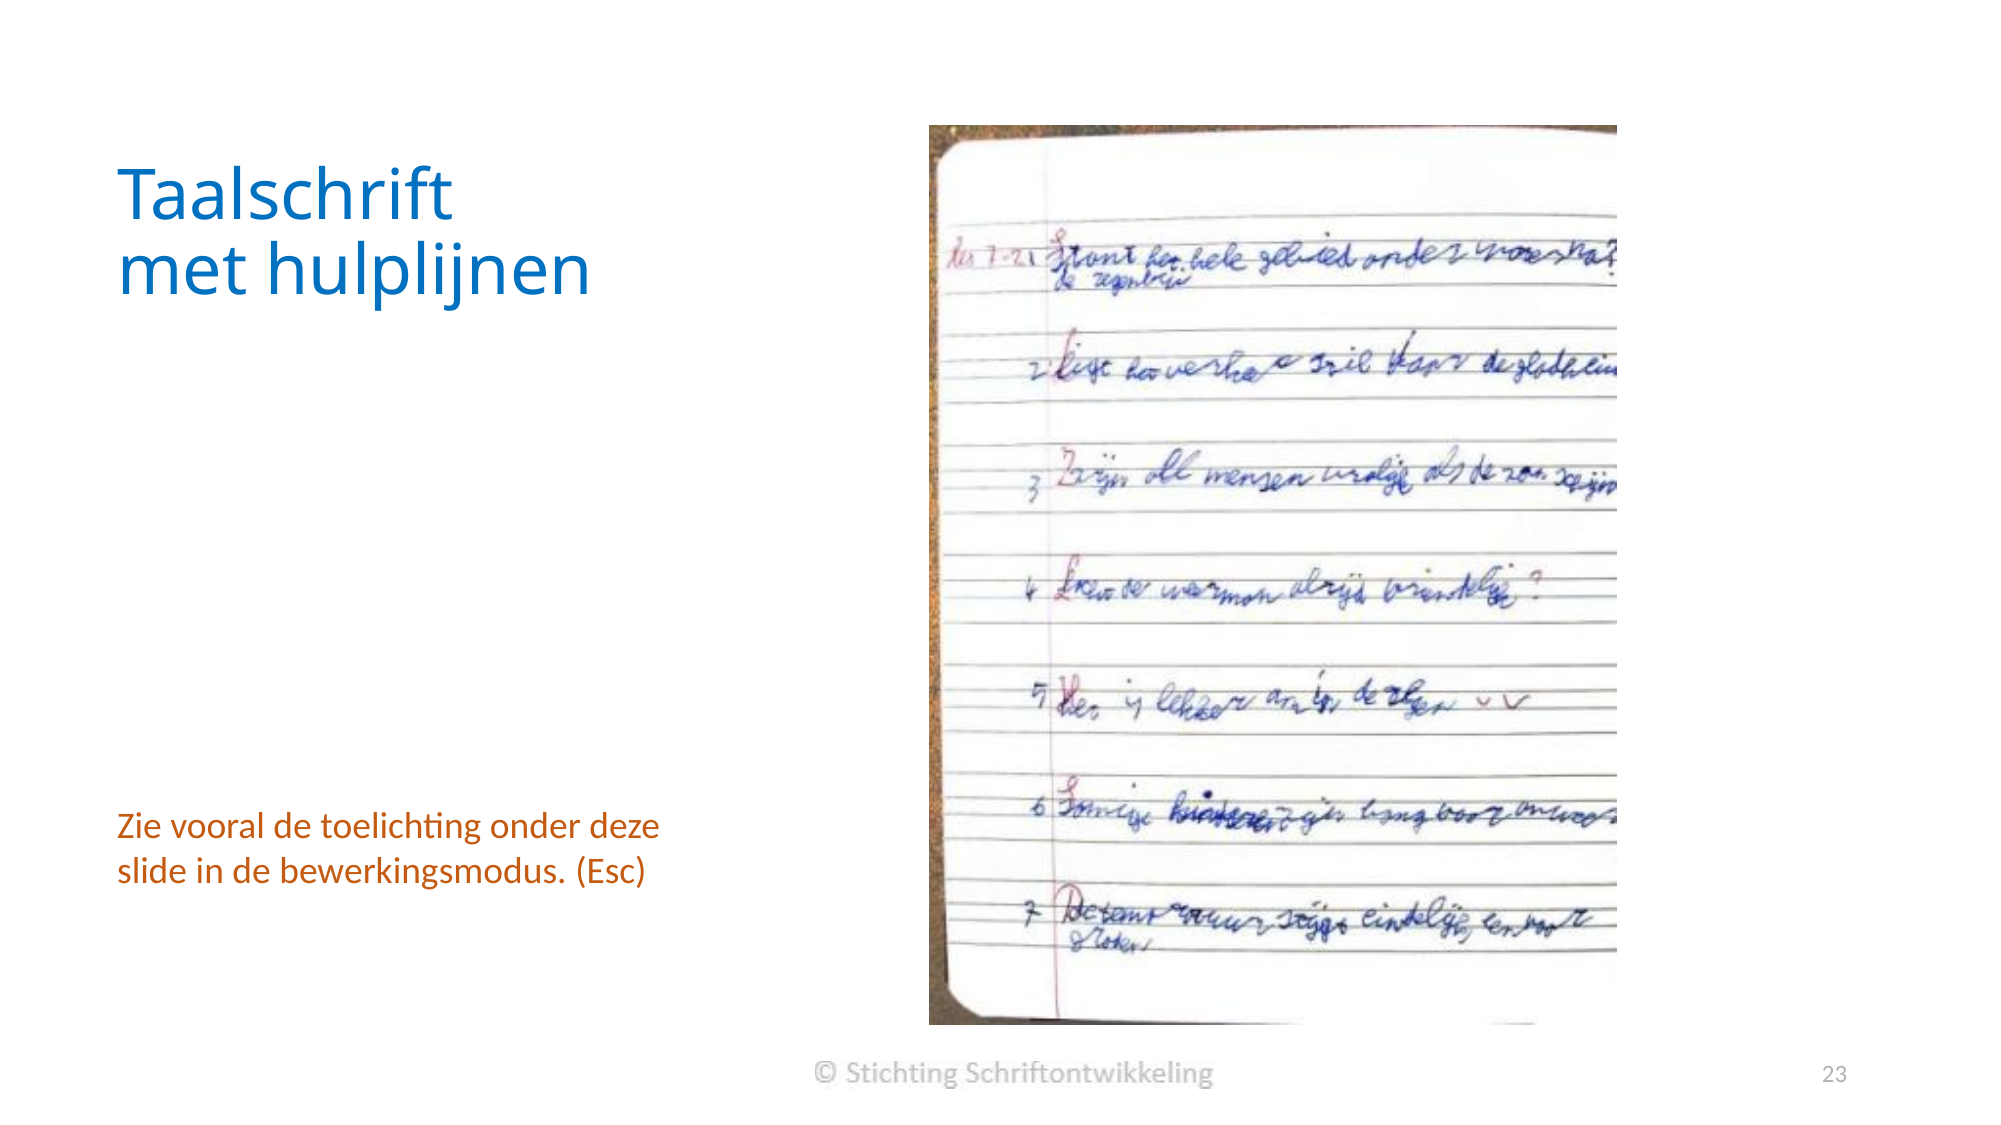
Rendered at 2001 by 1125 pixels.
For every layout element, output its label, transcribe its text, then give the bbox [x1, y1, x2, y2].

slide_number 23 [1412, 1042, 1863, 1103]
title Taalschrift met hulplijnen [102, 140, 623, 329]
text_box Zie vooral de toelichting onder deze slide in de bewerkingsmodus. (Esc) [102, 794, 712, 899]
picture [815, 1061, 1214, 1089]
picture [929, 125, 1617, 1025]
